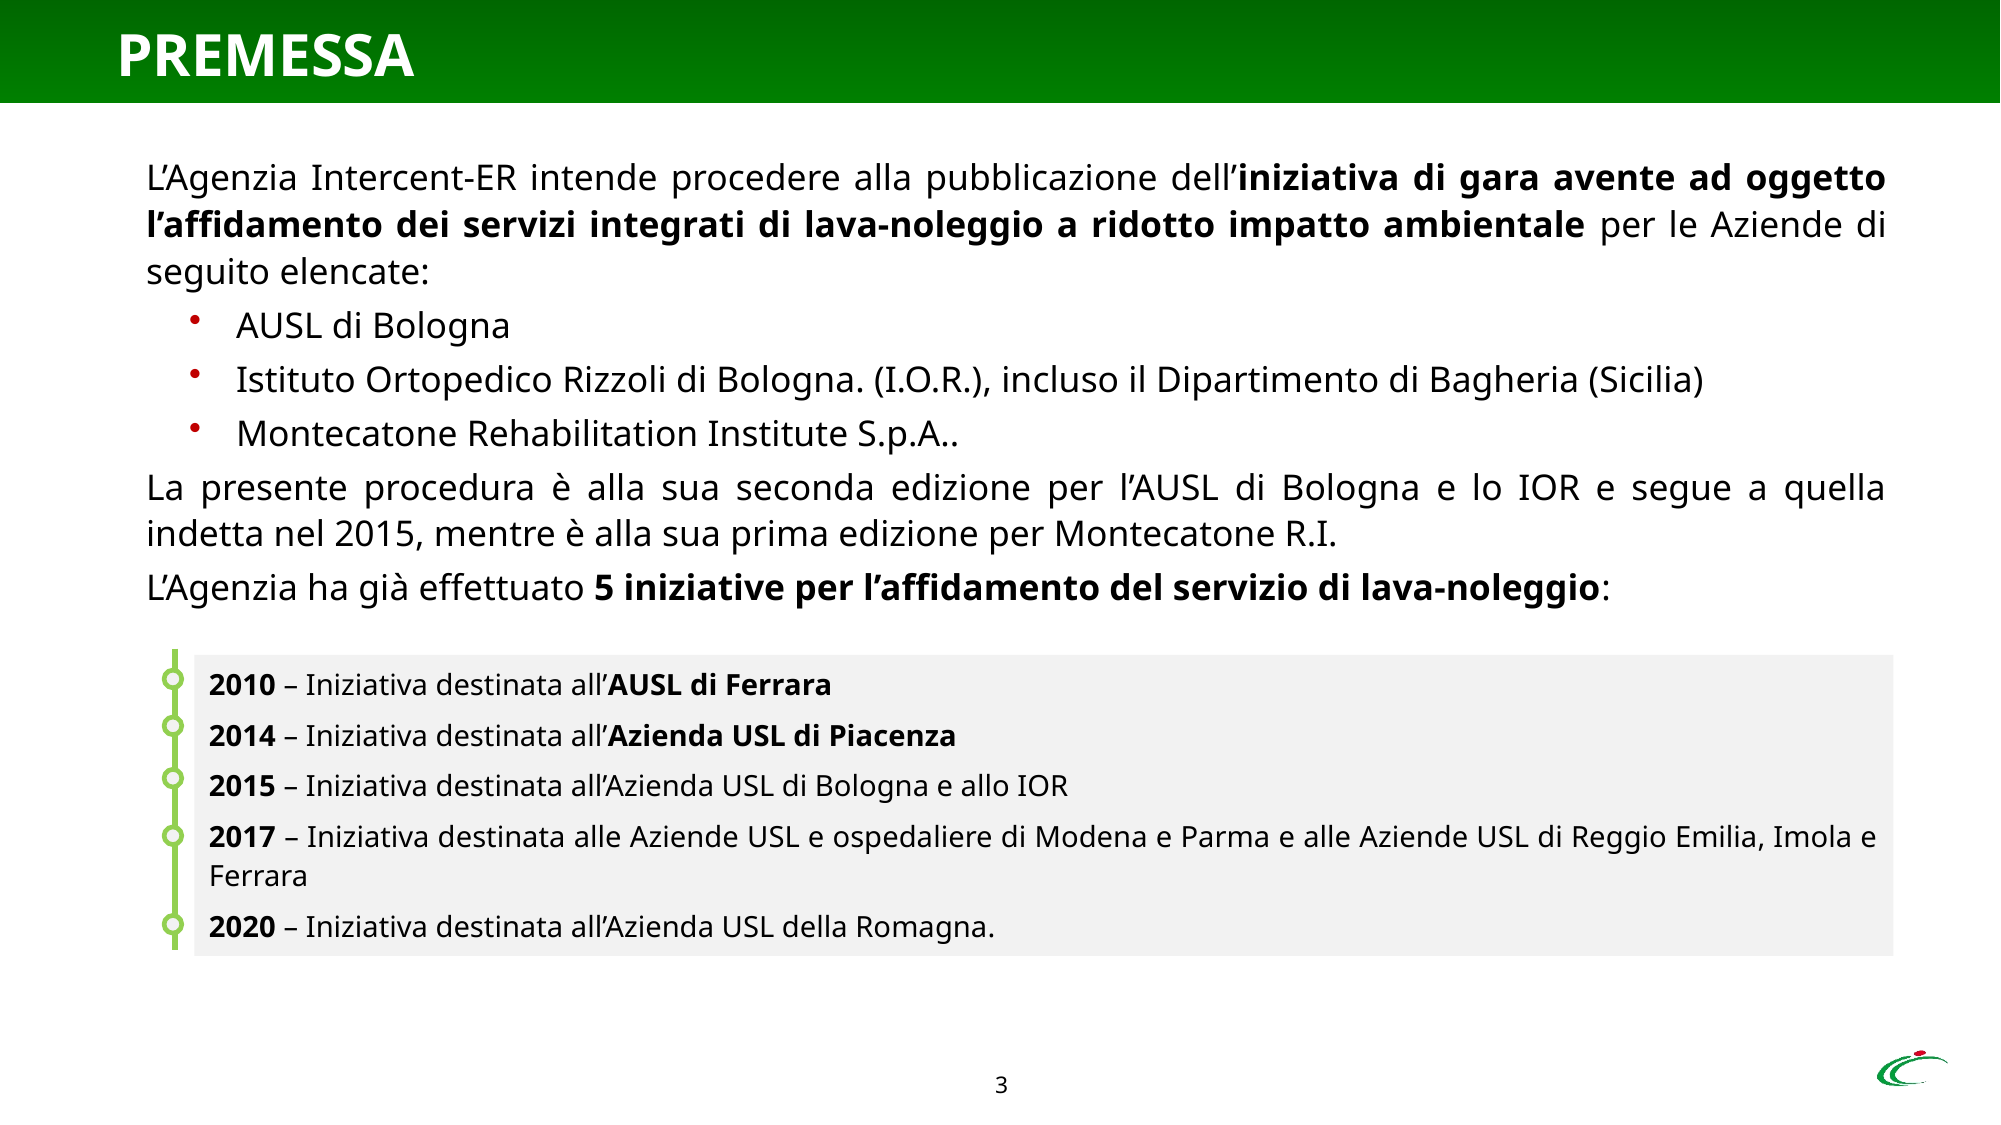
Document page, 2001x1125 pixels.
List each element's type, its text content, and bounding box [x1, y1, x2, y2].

text_box [164, 717, 170, 734]
title PREMESSA [101, 17, 1903, 88]
picture [1870, 1039, 1954, 1097]
text_box [164, 827, 170, 844]
list L’Agenzia Intercent-ER intende procedere alla pubblicazione dell’iniziativa di gara avente ad oggetto l’affidamento dei servizi integrati di lava-noleggio a ridotto impatto ambientale per le Aziende di seguito elencate: AUSL di Bologna Istituto Ortopedico Rizzoli di Bologna. (I.O.R.), incluso il Dipartimento di Bagheria (Sicilia) Montecatone Rehabilitation Institute S.p.A.. La presente procedura è alla sua seconda edizione per l’AUSL di Bologna e lo IOR e segue a quella indetta nel 2015, mentre è alla sua prima edizione per Montecatone R.I. L’Agenzia ha già effettuato 5 iniziative per l’affidamento del servizio di lava-noleggio: [101, 143, 1903, 1065]
text_box [164, 670, 170, 688]
text_box [164, 916, 170, 933]
text_box [164, 770, 170, 787]
text_box 2010 – Iniziativa destinata all’AUSL di Ferrara 2014 – Iniziativa destinata all’Azienda USL di Piacenza 2015 – Iniziativa destinata all’Azienda USL di Bologna e allo IOR 2017 – Iniziativa destinata alle Aziende USL e ospedaliere di Modena e Parma e alle Aziende USL di Reggio Emilia, Imola e Ferrara 2020 – Iniziativa destinata all’Azienda USL della Romagna. [194, 654, 1894, 956]
